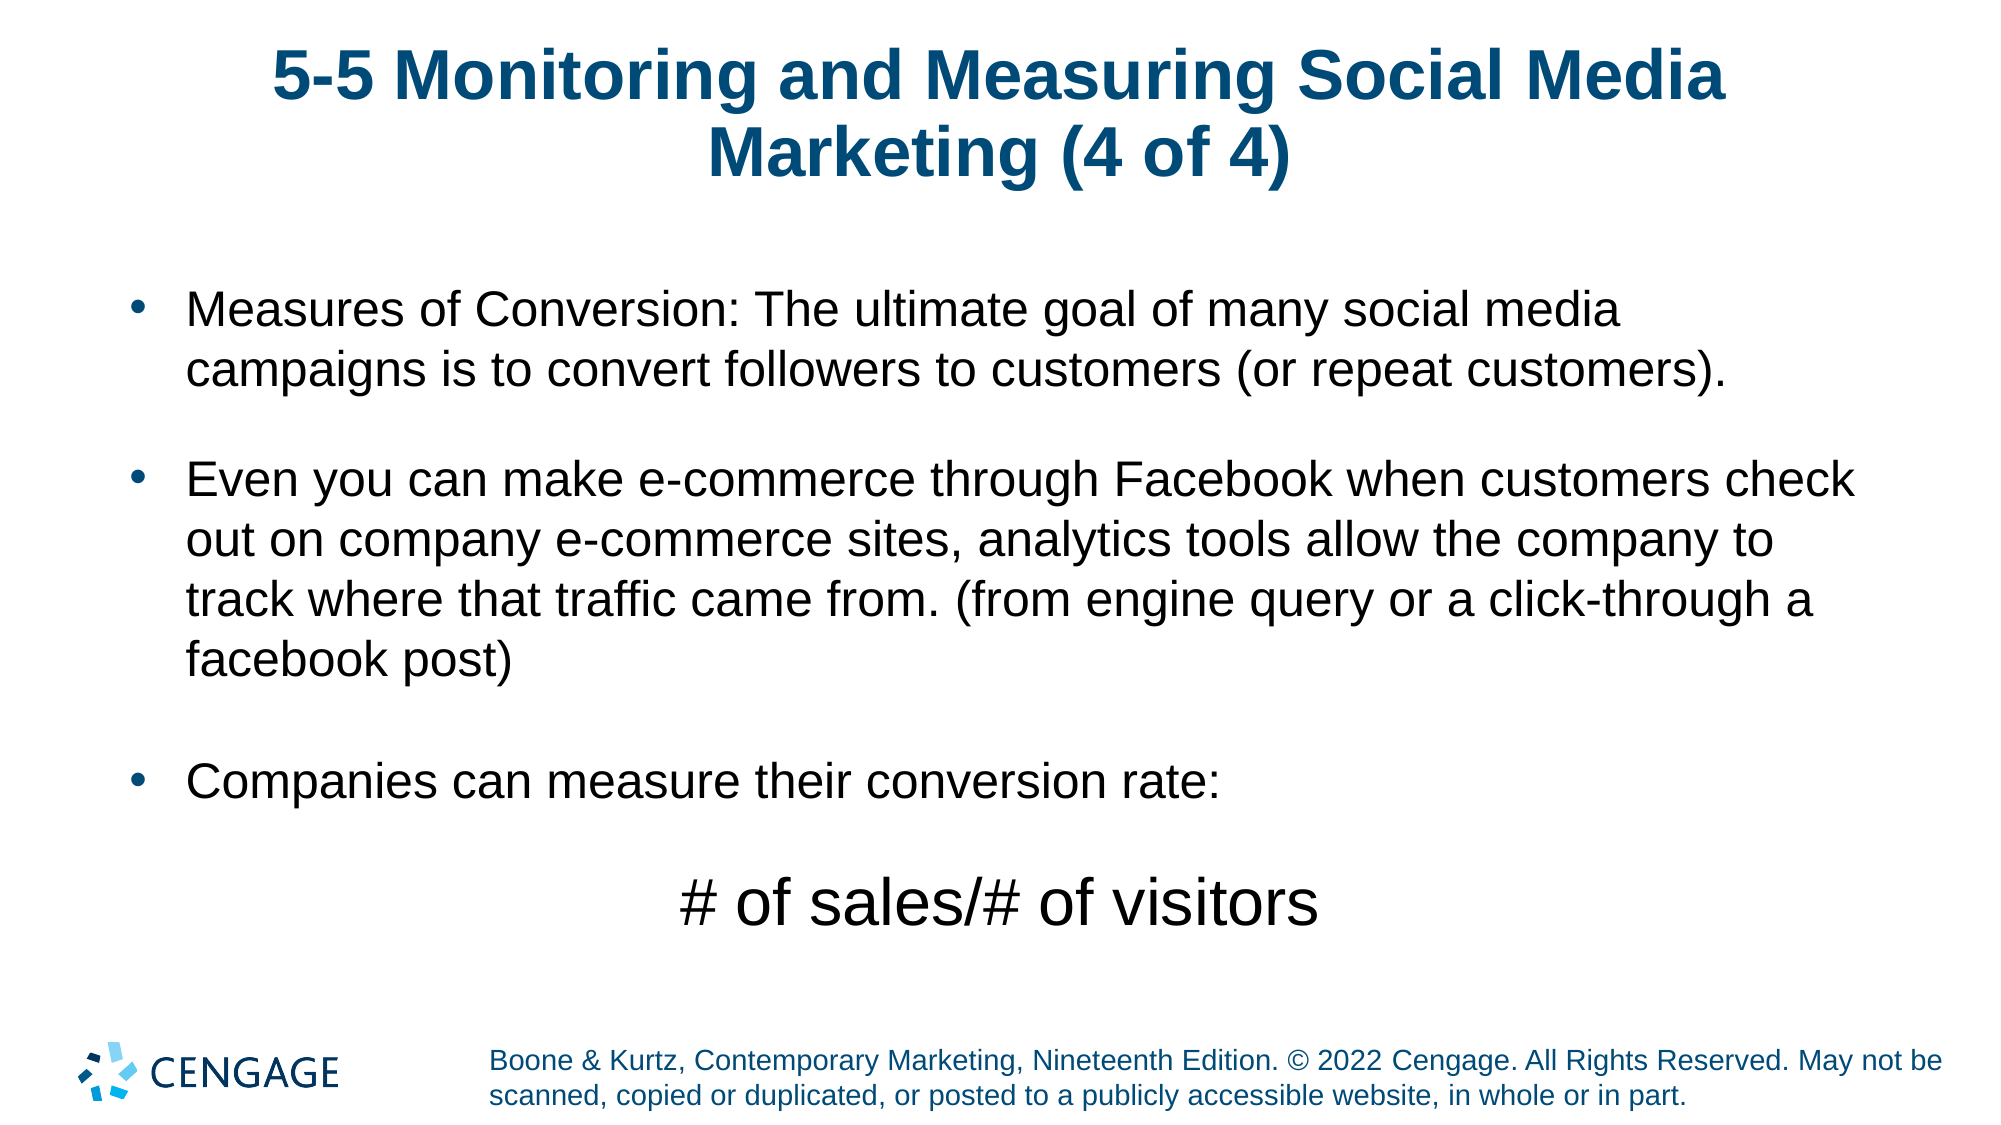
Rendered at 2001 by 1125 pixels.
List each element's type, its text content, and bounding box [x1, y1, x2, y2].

picture [78, 1042, 338, 1101]
title 5-5 Monitoring and Measuring Social Media Marketing (4 of 4) [137, 59, 1863, 171]
list Measures of Conversion: The ultimate goal of many social media campaigns is to convert followers to customers (or repeat customers). Even you can make e-commerce through Facebook when customers check out on company e-commerce sites, analytics tools allow the company to track where that traffic came from. (from engine query or a click-through a facebook post) Companies can measure their conversion rate: # of sales/# of visitors [121, 268, 1880, 990]
